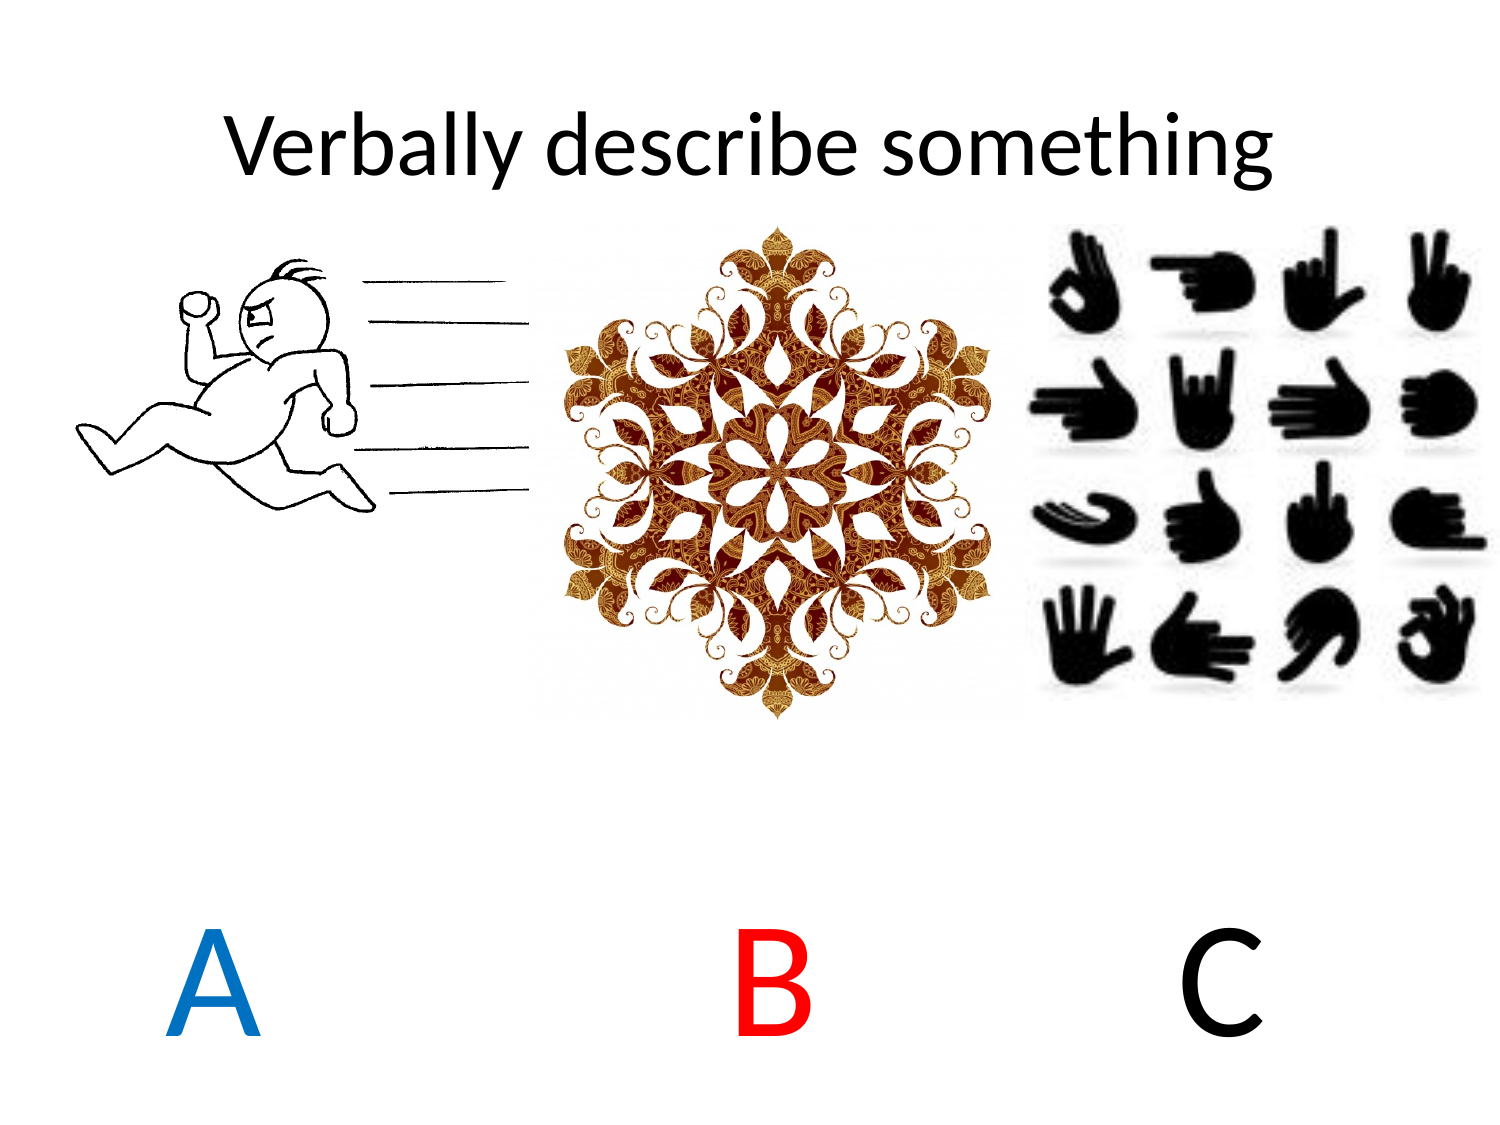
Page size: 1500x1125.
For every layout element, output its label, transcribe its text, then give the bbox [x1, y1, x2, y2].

picture [12, 224, 1500, 721]
text_box A B C [37, 862, 1475, 1078]
title Verbally describe something [75, 45, 1425, 223]
